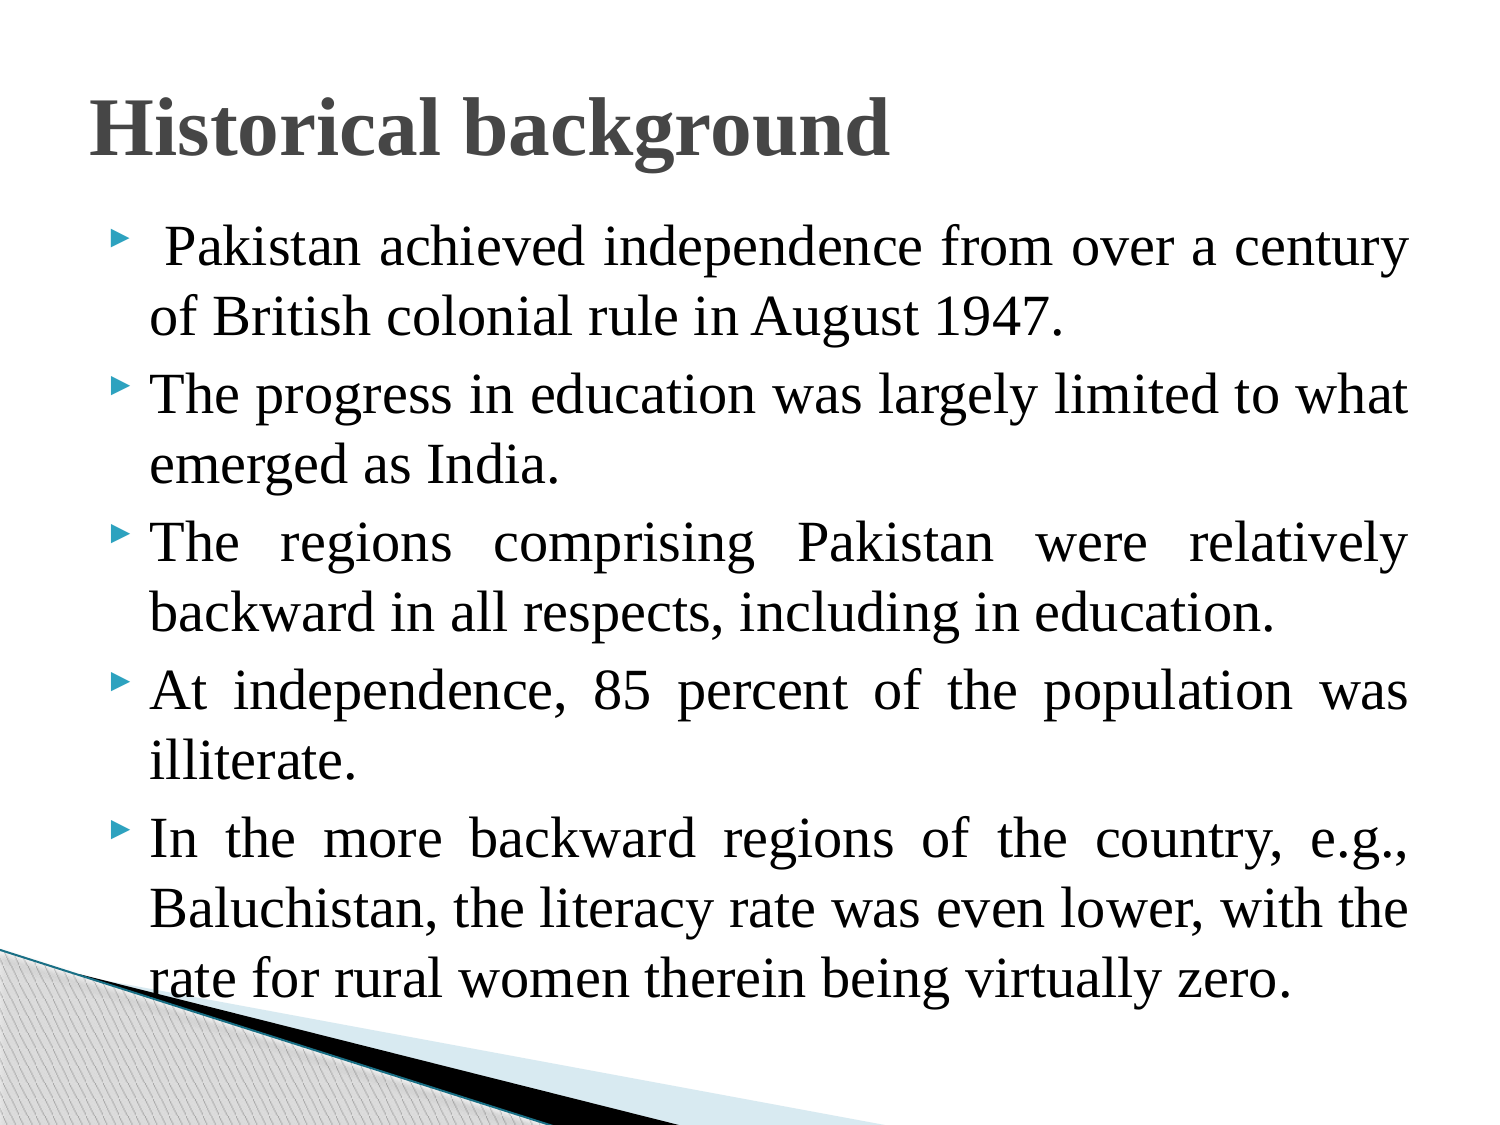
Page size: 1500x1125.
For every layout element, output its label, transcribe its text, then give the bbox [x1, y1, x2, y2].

title Historical background [75, 45, 1425, 200]
list Pakistan achieved independence from over a century of British colonial rule in August 1947. The progress in education was largely limited to what emerged as India. The regions comprising Pakistan were relatively backward in all respects, including in education. At independence, 85 percent of the population was illiterate. In the more backward regions of the country, e.g., Baluchistan, the literacy rate was even lower, with the rate for rural women therein being virtually zero. [75, 200, 1425, 1075]
